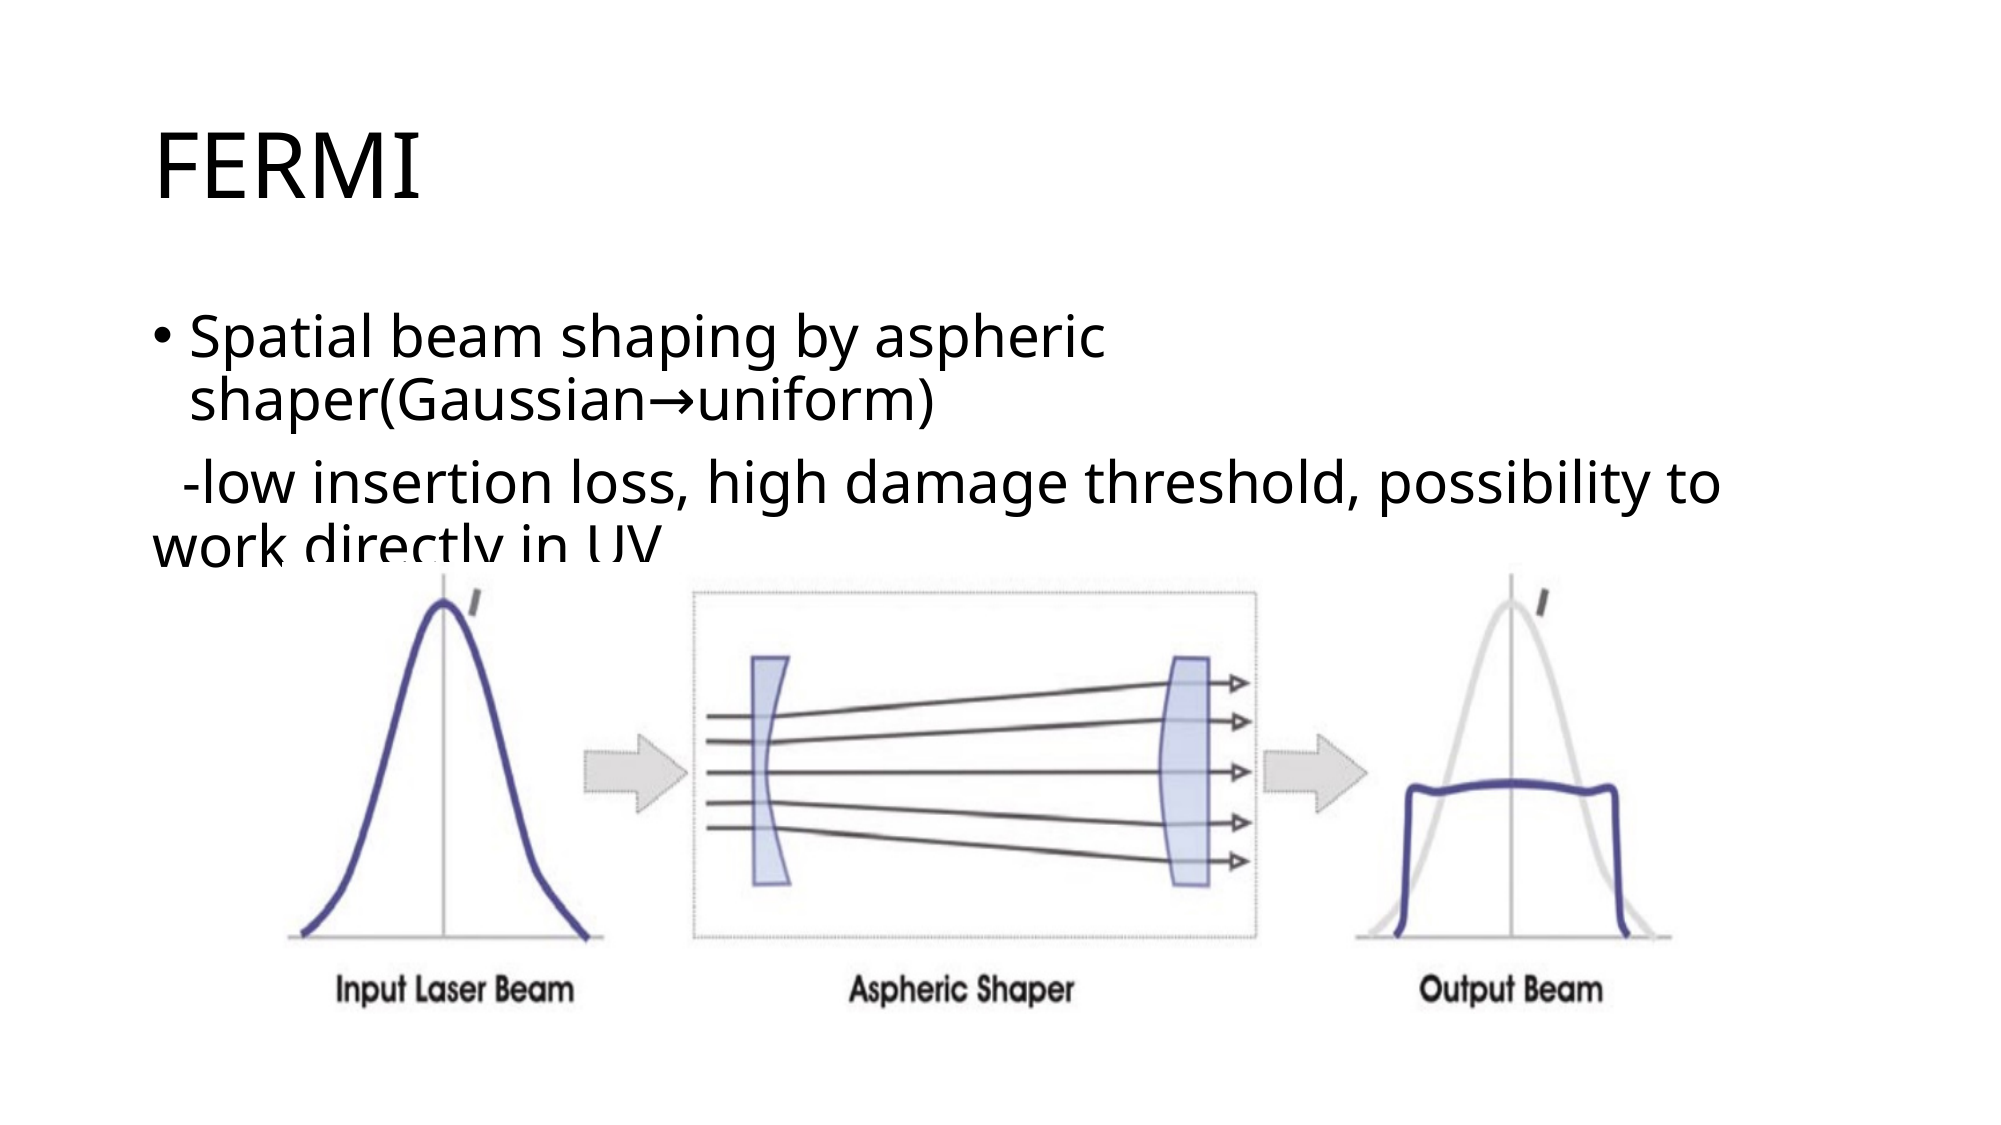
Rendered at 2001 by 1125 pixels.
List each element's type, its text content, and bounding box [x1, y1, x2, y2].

picture [282, 562, 1684, 1014]
list Spatial beam shaping by aspheric shaper(Gaussian→uniform) -low insertion loss, high damage threshold, possibility to work directly in UV [137, 299, 1863, 1014]
title FERMI [137, 59, 1863, 278]
